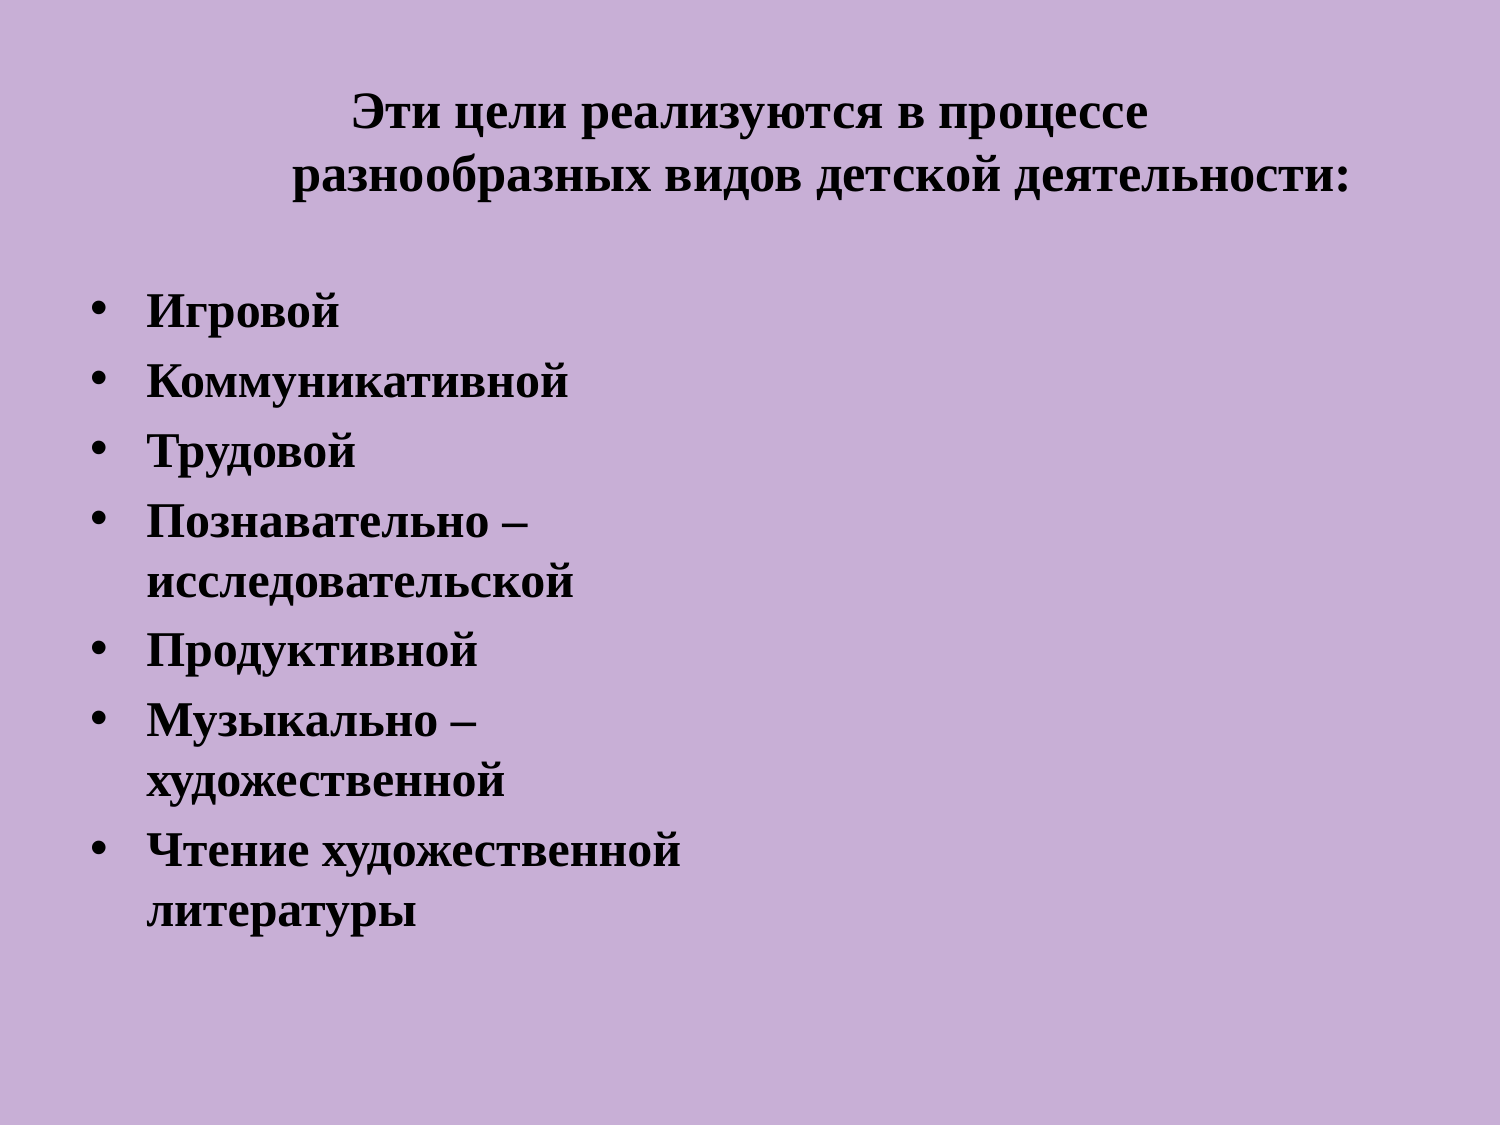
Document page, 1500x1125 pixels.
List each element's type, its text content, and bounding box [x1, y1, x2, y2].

list Игровой Коммуникативной Трудовой Познавательно – исследовательской Продуктивной Музыкально – художественной Чтение художественной литературы [75, 269, 738, 1005]
title Эти цели реализуются в процессе разнообразных видов детской деятельности: [75, 45, 1425, 233]
